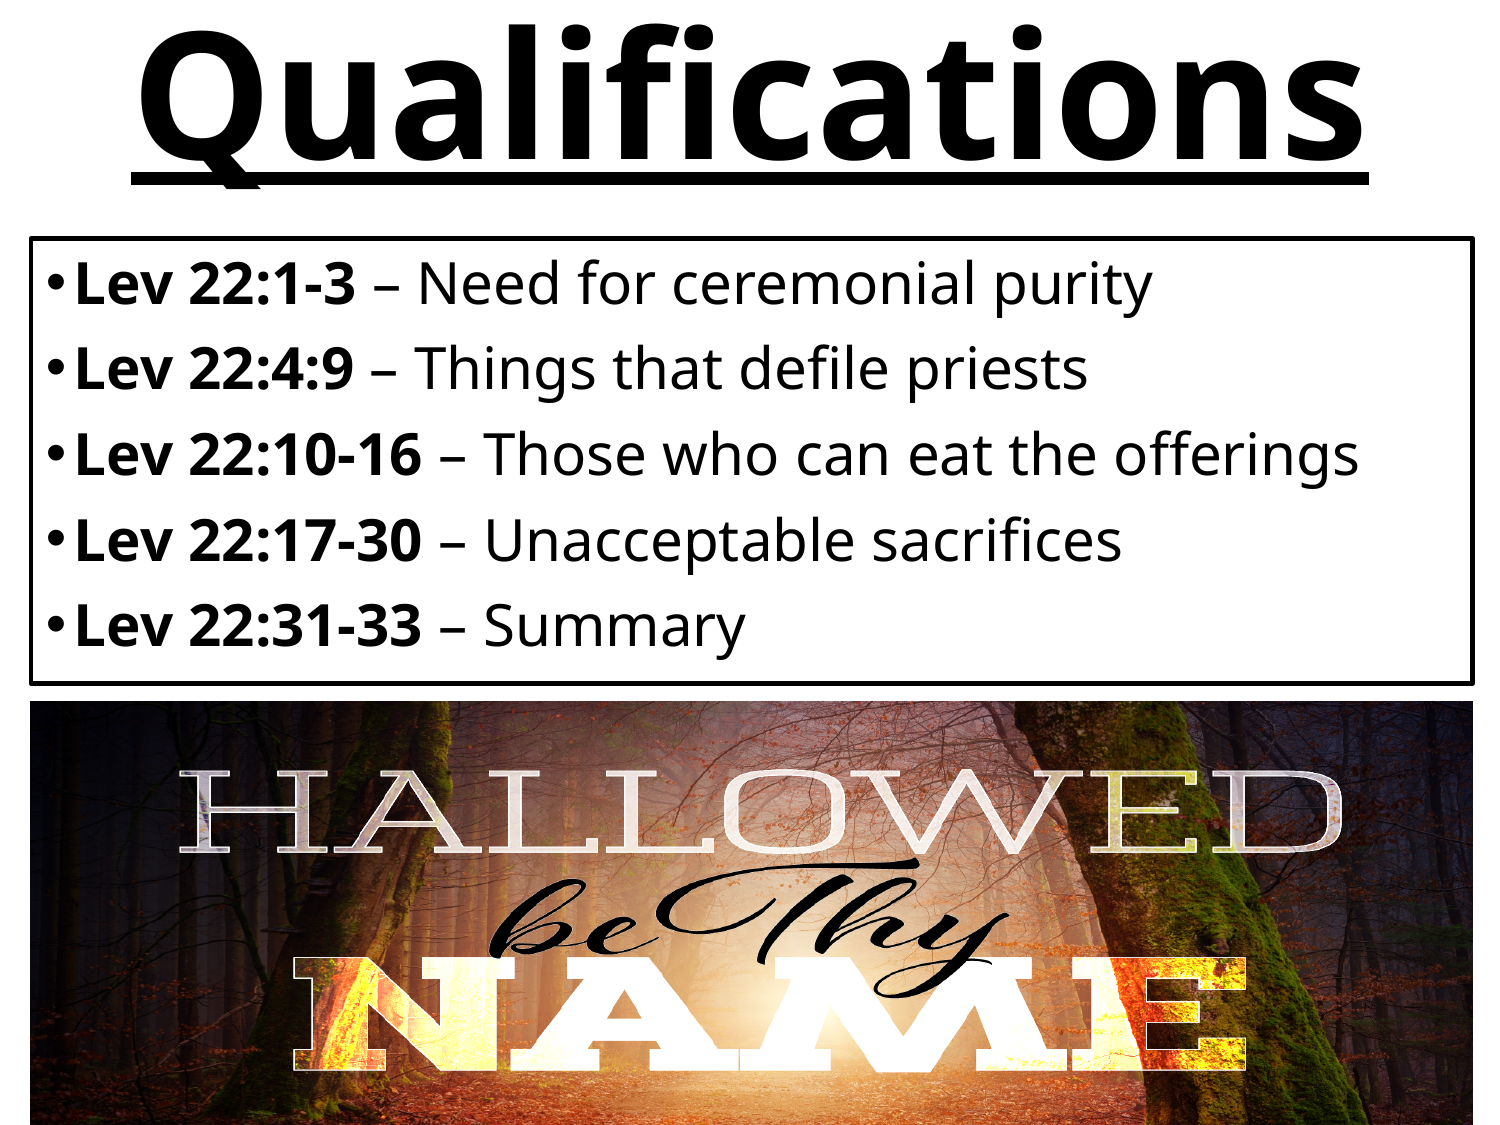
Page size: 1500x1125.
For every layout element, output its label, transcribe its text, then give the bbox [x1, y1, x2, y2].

picture [30, 701, 1473, 1125]
title Qualifications [0, 0, 1500, 204]
list Lev 22:1-3 – Need for ceremonial purity Lev 22:4:9 – Things that defile priests Lev 22:10-16 – Those who can eat the offerings Lev 22:17-30 – Unacceptable sacrifices Lev 22:31-33 – Summary [30, 238, 1473, 684]
